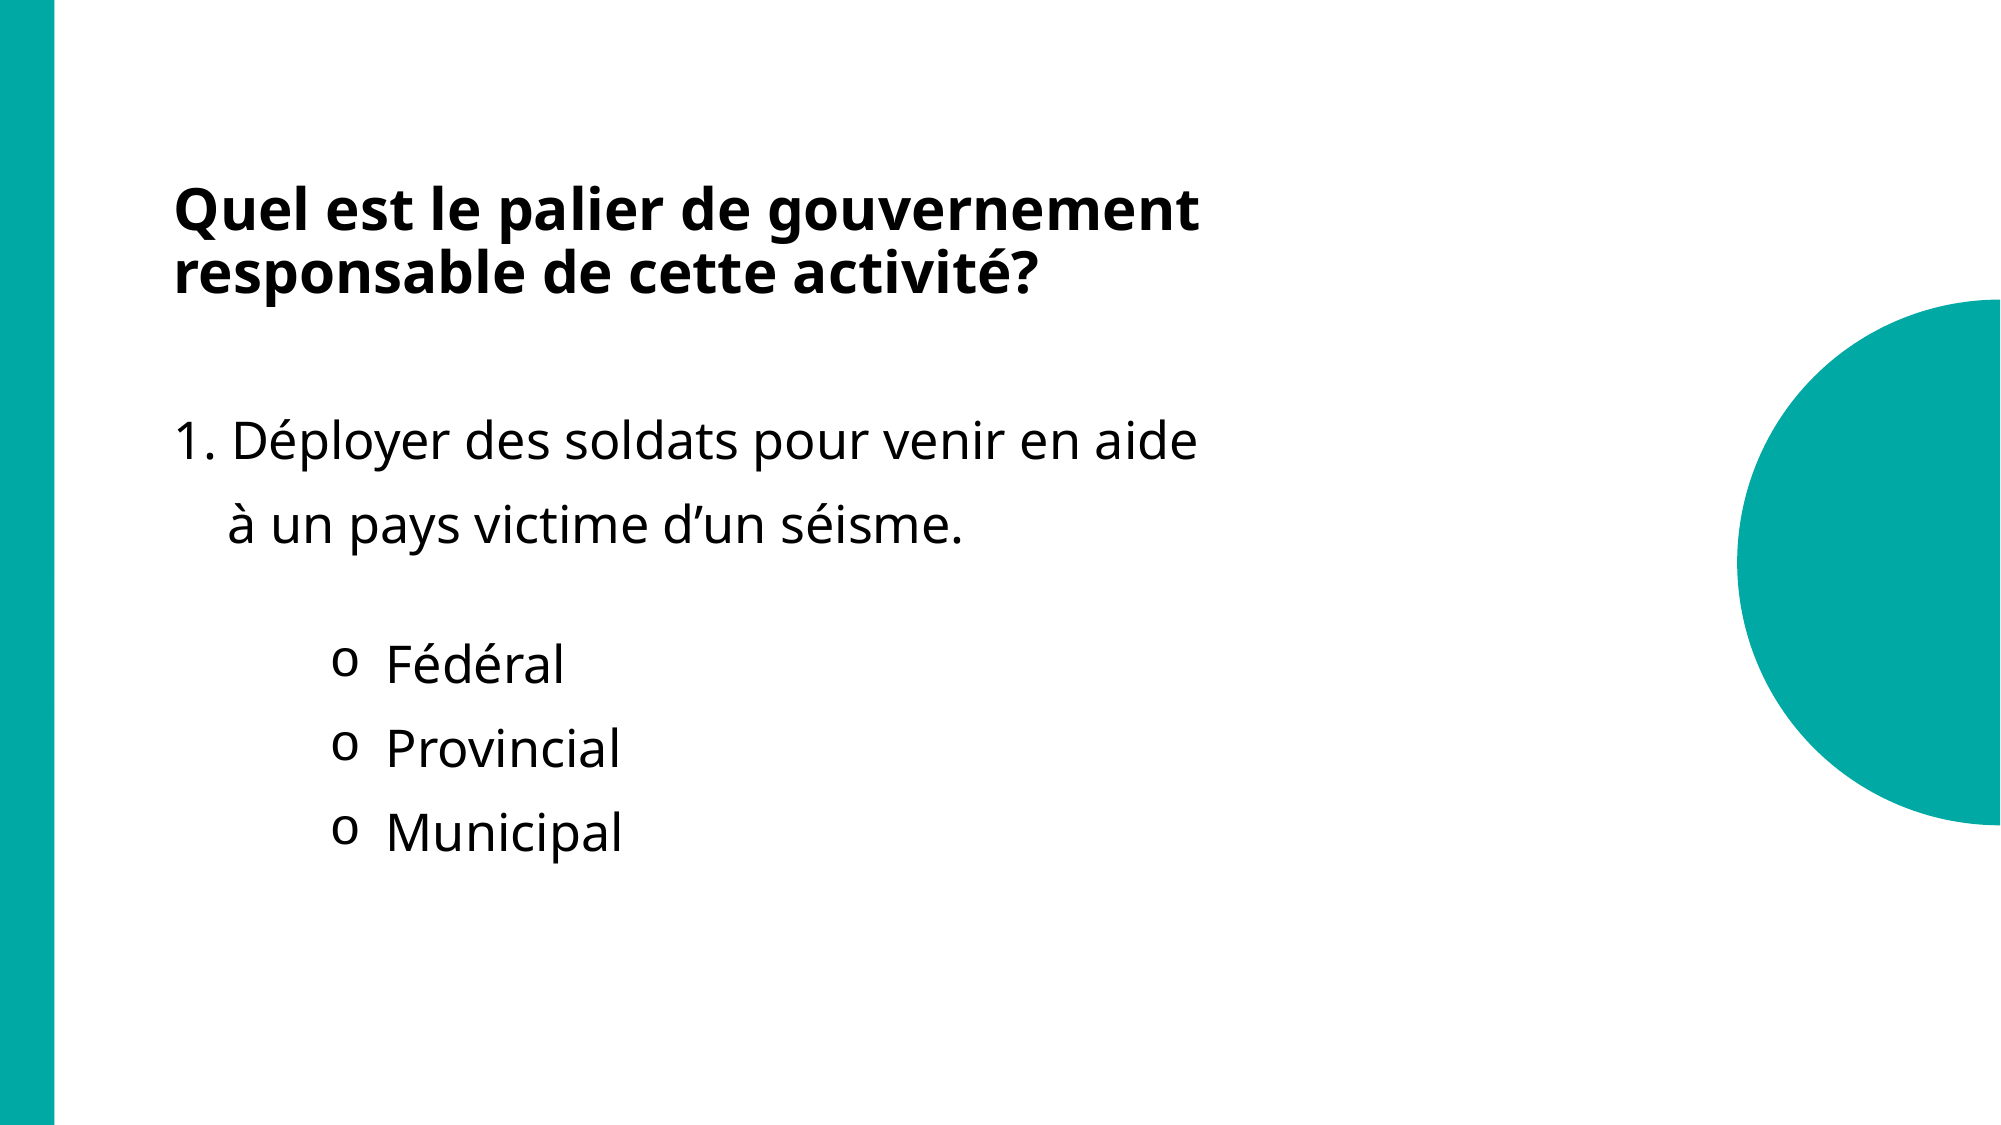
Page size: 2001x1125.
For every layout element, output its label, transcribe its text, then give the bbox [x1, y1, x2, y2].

text_box 1. Déployer des soldats pour venir en aide à un pays victime d’un séisme. [158, 378, 1365, 533]
title Quel est le palier de gouvernement responsable de cette activité? [158, 172, 1365, 326]
picture [55, 0, 2000, 1125]
text_box Fédéral Provincial Municipal [314, 603, 1365, 871]
